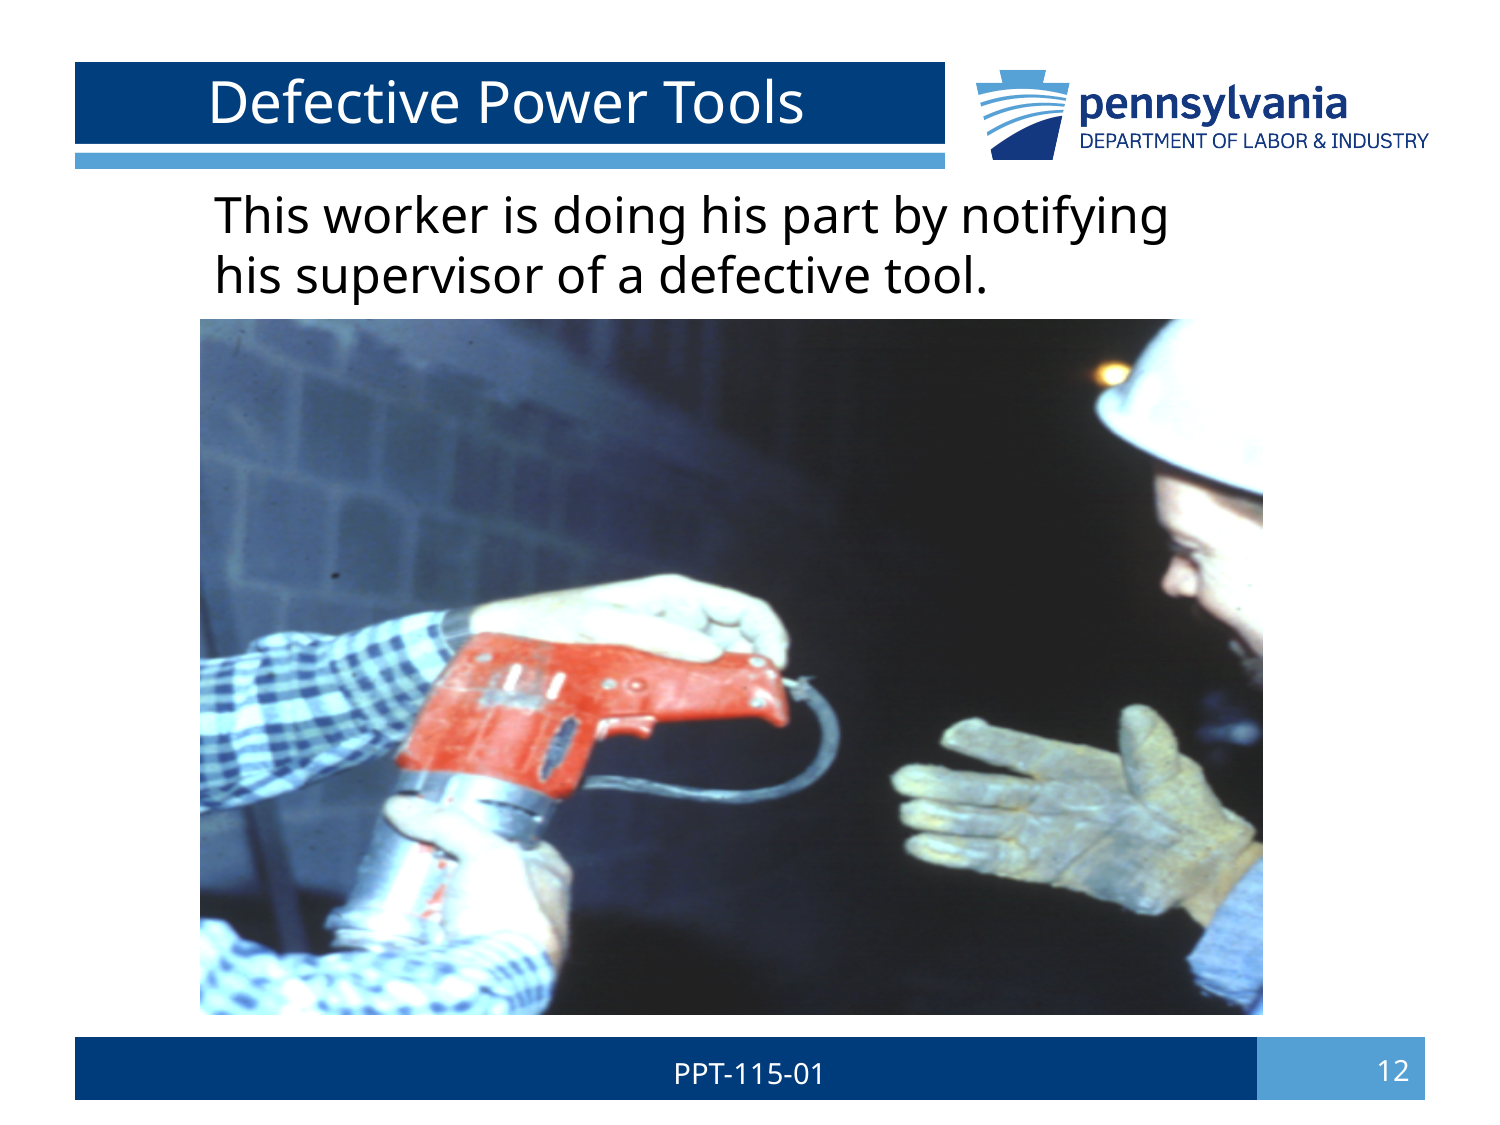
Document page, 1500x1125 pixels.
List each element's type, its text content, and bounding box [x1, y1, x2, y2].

footer PPT-115-01 [512, 1042, 988, 1103]
picture [199, 319, 1263, 1015]
title Defective Power Tools [87, 62, 925, 138]
slide_number 12 [1074, 1042, 1425, 1103]
picture [75, 62, 1429, 169]
text_box This worker is doing his part by notifying his supervisor of a defective tool. [199, 176, 1263, 311]
picture [75, 1037, 1425, 1100]
